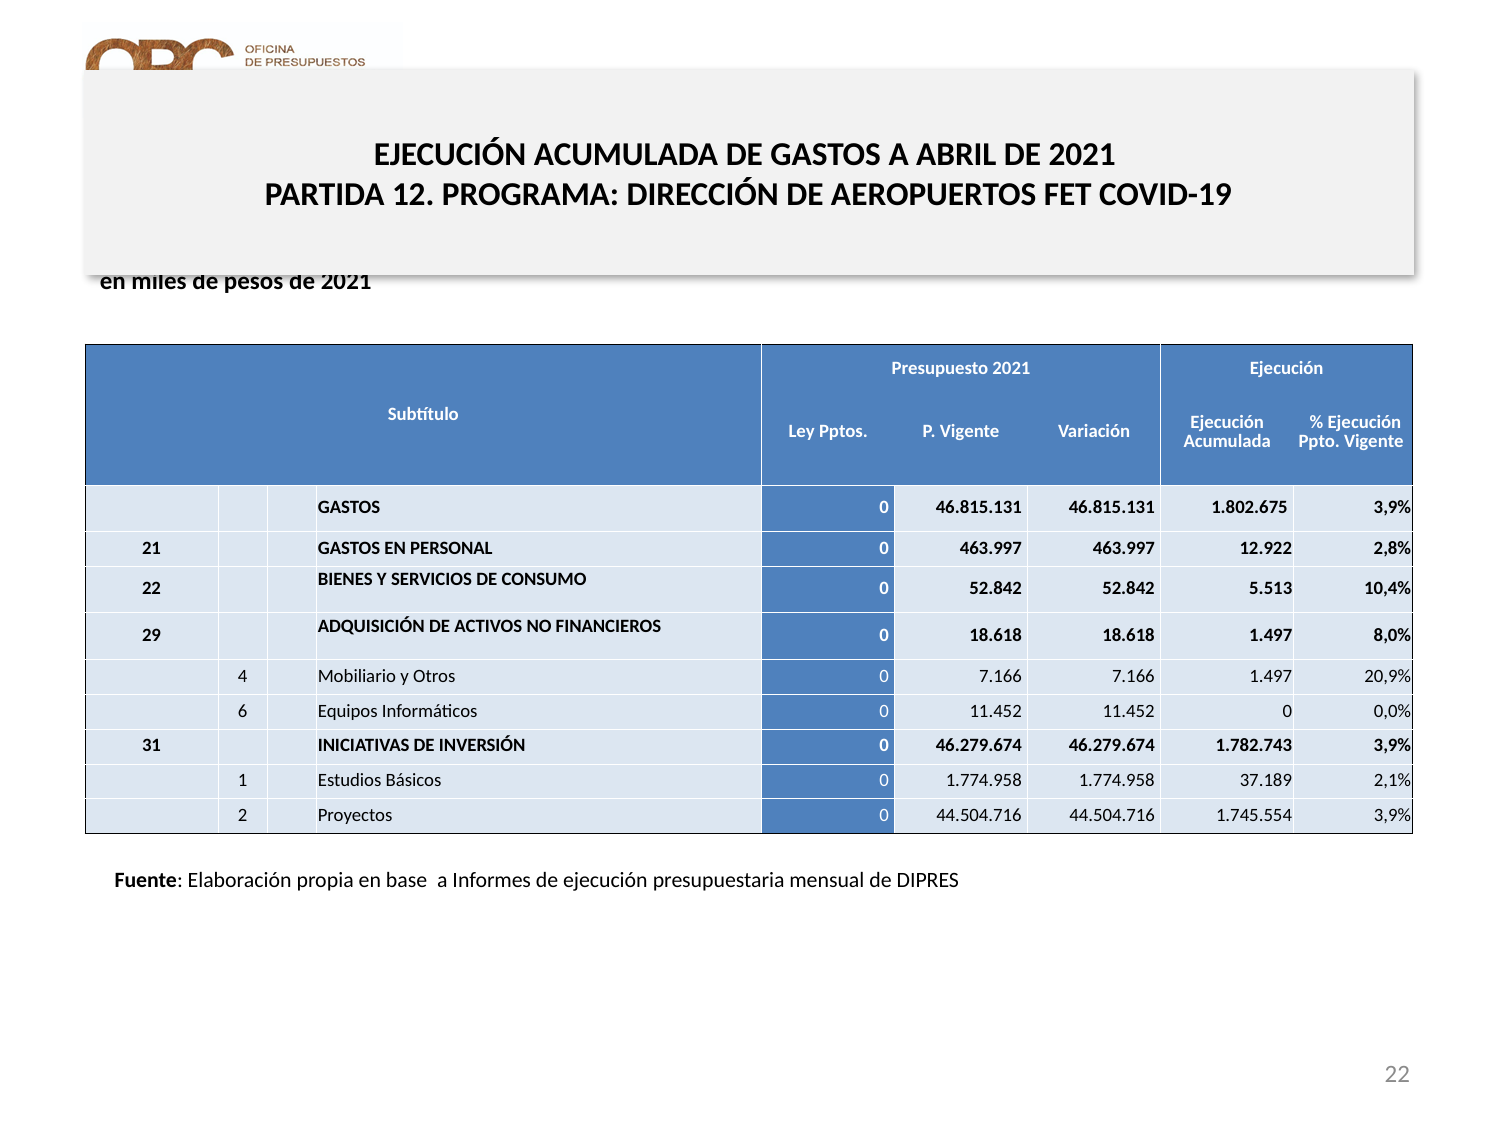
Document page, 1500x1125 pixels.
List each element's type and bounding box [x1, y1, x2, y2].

table_cell [317, 730, 761, 764]
table_cell [895, 613, 1027, 659]
table_cell [86, 486, 218, 531]
table_cell [219, 613, 267, 659]
table_cell [1294, 567, 1412, 612]
table_cell [895, 486, 1027, 531]
title [85, 70, 1413, 275]
table_cell [762, 486, 894, 531]
table_cell [1294, 660, 1412, 694]
table_cell [1294, 613, 1412, 659]
table_cell [895, 567, 1027, 612]
table_cell [86, 765, 218, 798]
table_cell [219, 730, 267, 764]
table_cell [86, 799, 218, 833]
slide_number [1074, 1042, 1425, 1103]
table_cell [1294, 765, 1412, 798]
table_cell [762, 730, 894, 764]
table_cell [268, 660, 316, 694]
table_cell [762, 765, 894, 798]
table_cell [317, 765, 761, 798]
table_cell [219, 532, 267, 566]
table_cell [762, 695, 894, 729]
table_cell [762, 379, 1160, 485]
table_cell [268, 613, 316, 659]
table_cell [1161, 765, 1293, 798]
table_cell [762, 567, 894, 612]
table_cell [268, 695, 316, 729]
table_cell [1161, 695, 1293, 729]
footer [99, 857, 1379, 894]
table_cell [219, 567, 267, 612]
table_cell [317, 799, 761, 833]
table_cell [317, 567, 761, 612]
table_cell [895, 799, 1027, 833]
table_cell [86, 695, 218, 729]
table_cell [1294, 799, 1412, 833]
text_box [85, 275, 1376, 305]
table_cell [86, 660, 218, 694]
table_cell [1028, 765, 1160, 798]
table_cell [219, 660, 267, 694]
table_cell [1294, 532, 1412, 566]
table_cell [1161, 379, 1412, 485]
table_cell [86, 730, 218, 764]
table_cell [1294, 730, 1412, 764]
table_cell [268, 486, 316, 531]
table_cell [317, 486, 761, 531]
table_cell [1161, 532, 1293, 566]
table_cell [219, 695, 267, 729]
table_cell [762, 532, 894, 566]
table_cell [86, 567, 218, 612]
table_cell [1028, 660, 1160, 694]
table_cell [1028, 532, 1160, 566]
picture [82, 22, 403, 118]
table_cell [1161, 730, 1293, 764]
table_cell [1161, 799, 1293, 833]
table_cell [86, 613, 218, 659]
table_cell [895, 730, 1027, 764]
table_cell [762, 799, 894, 833]
table_cell [1028, 567, 1160, 612]
table_cell [268, 799, 316, 833]
table_cell [1294, 486, 1412, 531]
table_cell [1028, 486, 1160, 531]
table_cell [268, 765, 316, 798]
table_cell [1161, 660, 1293, 694]
table_cell [317, 660, 761, 694]
table_cell [895, 695, 1027, 729]
table_header [1161, 345, 1412, 379]
table_header [86, 345, 761, 485]
table_cell [1161, 486, 1293, 531]
table_cell [1028, 730, 1160, 764]
table_cell [219, 486, 267, 531]
table_cell [895, 660, 1027, 694]
table_cell [895, 532, 1027, 566]
table_cell [895, 765, 1027, 798]
table_cell [219, 799, 267, 833]
table_cell [1028, 695, 1160, 729]
table_cell [268, 532, 316, 566]
table_cell [1028, 799, 1160, 833]
table_cell [762, 660, 894, 694]
table_header [762, 345, 1160, 379]
table_cell [317, 532, 761, 566]
table_cell [317, 613, 761, 659]
table_cell [762, 613, 894, 659]
table_cell [1294, 695, 1412, 729]
table_cell [219, 765, 267, 798]
table_cell [1028, 613, 1160, 659]
table_cell [1161, 613, 1293, 659]
table_cell [317, 695, 761, 729]
table_cell [268, 567, 316, 612]
table_cell [1161, 567, 1293, 612]
table_cell [268, 730, 316, 764]
table_cell [86, 532, 218, 566]
